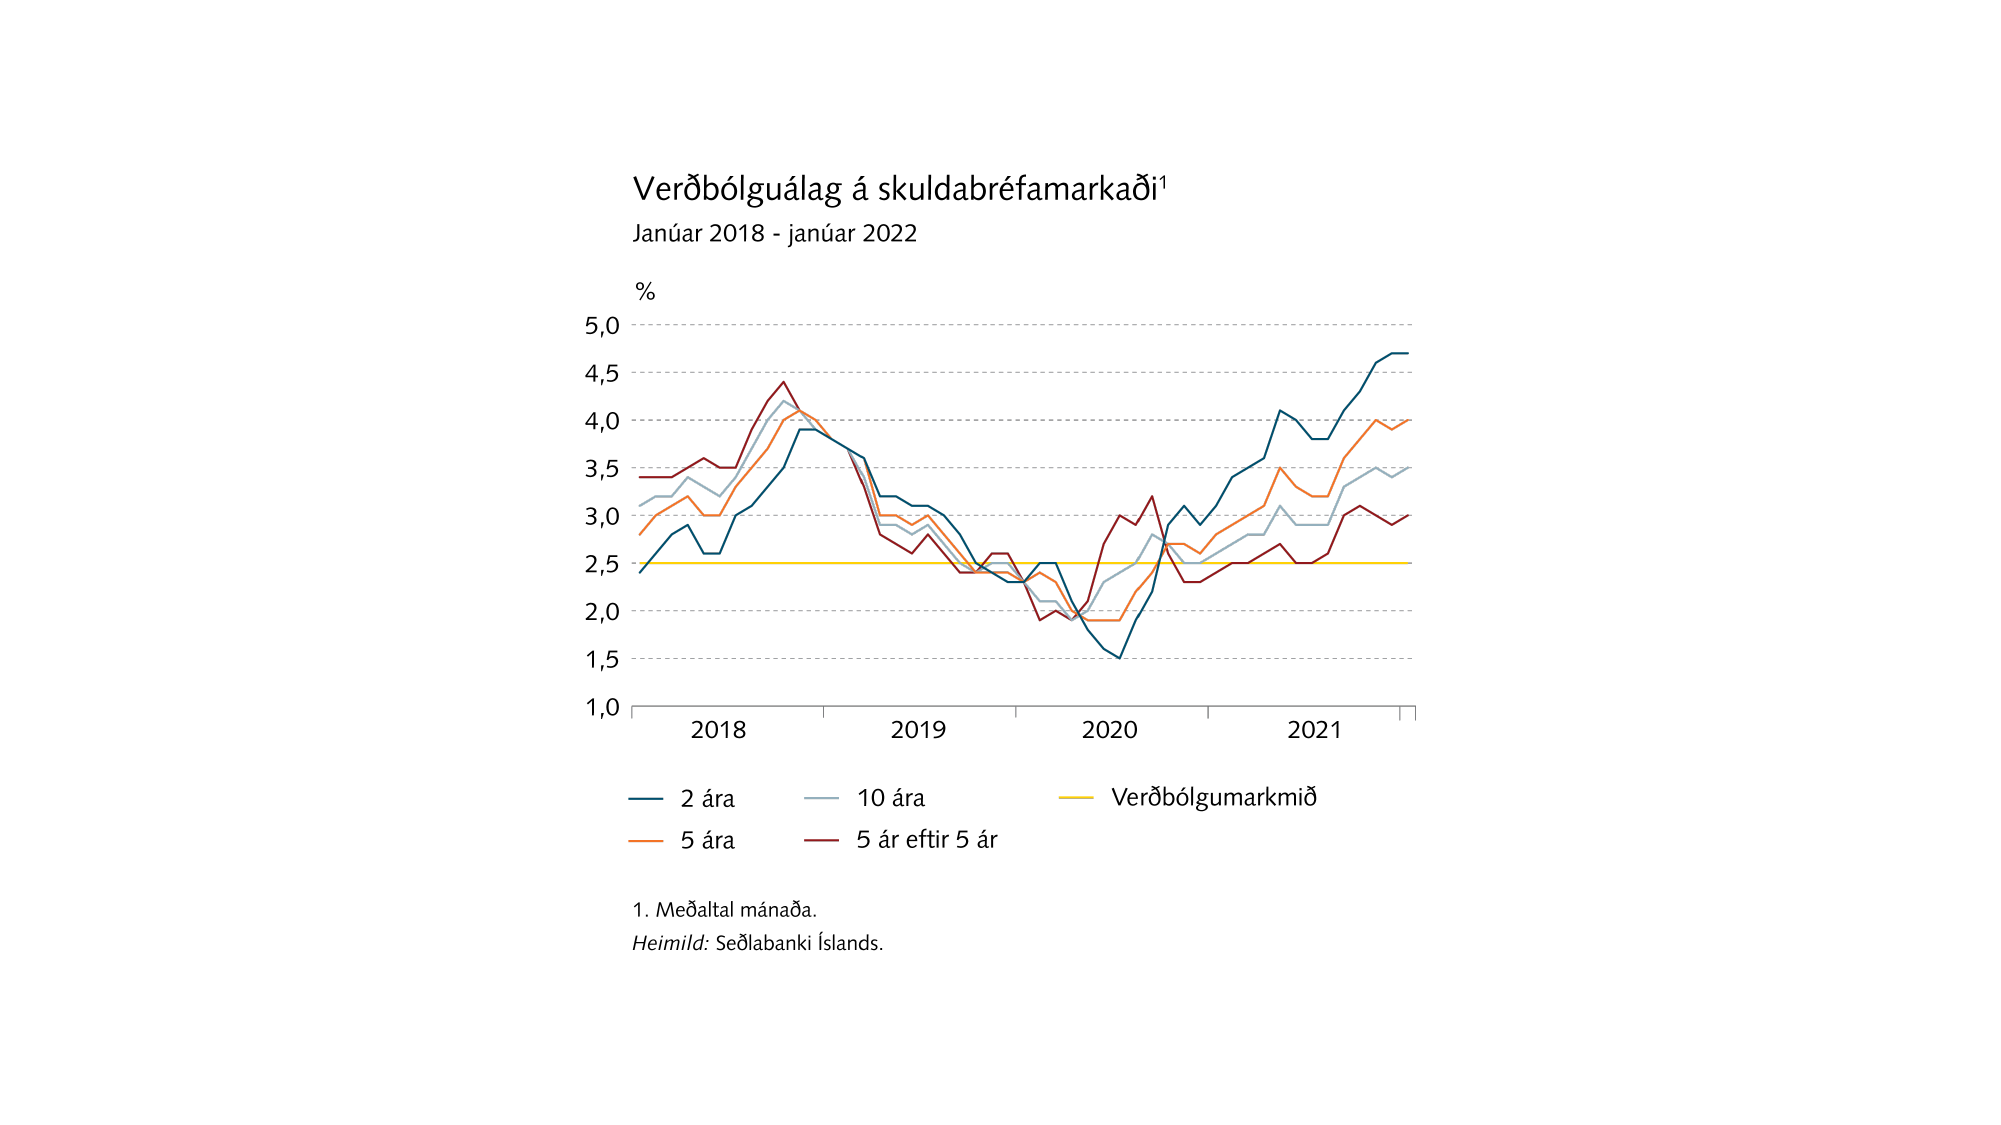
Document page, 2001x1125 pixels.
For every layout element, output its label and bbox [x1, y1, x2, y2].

picture [584, 160, 1416, 965]
